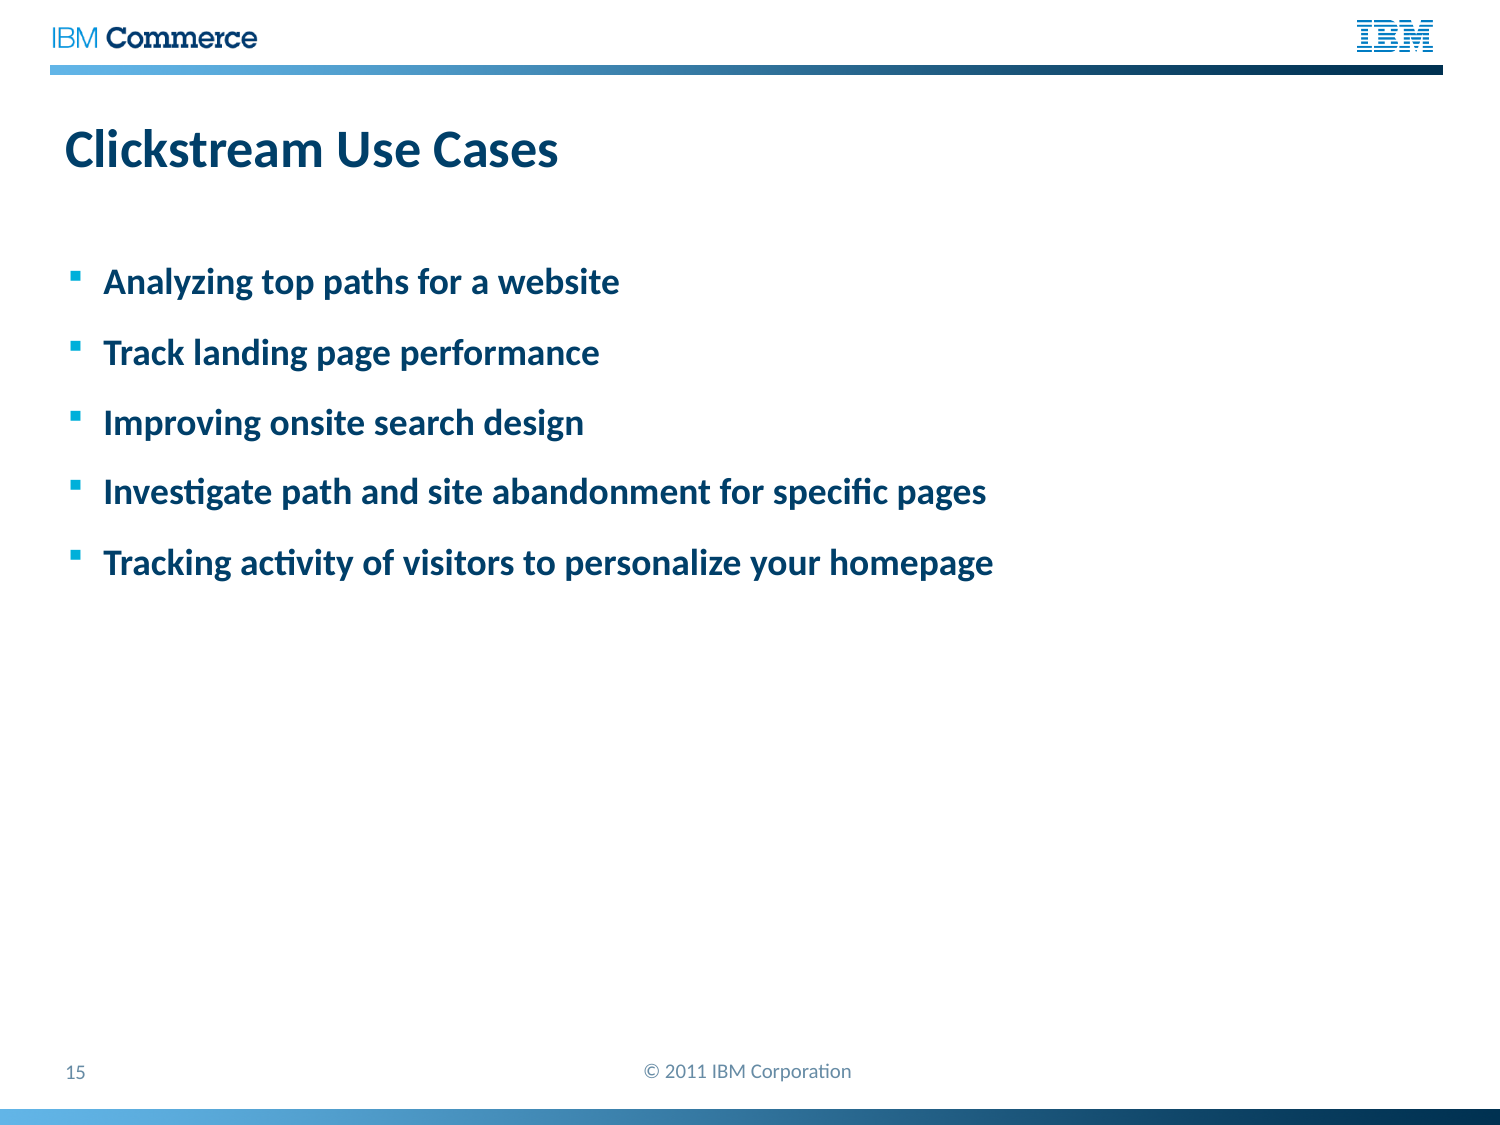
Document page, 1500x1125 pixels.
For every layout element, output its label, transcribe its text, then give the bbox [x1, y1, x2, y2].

footer © 2011 IBM Corporation [450, 1045, 1050, 1095]
picture [50, 65, 1443, 75]
list Analyzing top paths for a website Track landing page performance Improving onsite search design Investigate path and site abandonment for specific pages Tracking activity of visitors to personalize your homepage [50, 249, 1450, 993]
title Clickstream Use Cases [50, 75, 1443, 210]
picture [45, 20, 263, 56]
picture [0, 1109, 1500, 1125]
picture [1357, 20, 1433, 52]
slide_number 15 [50, 1047, 200, 1089]
